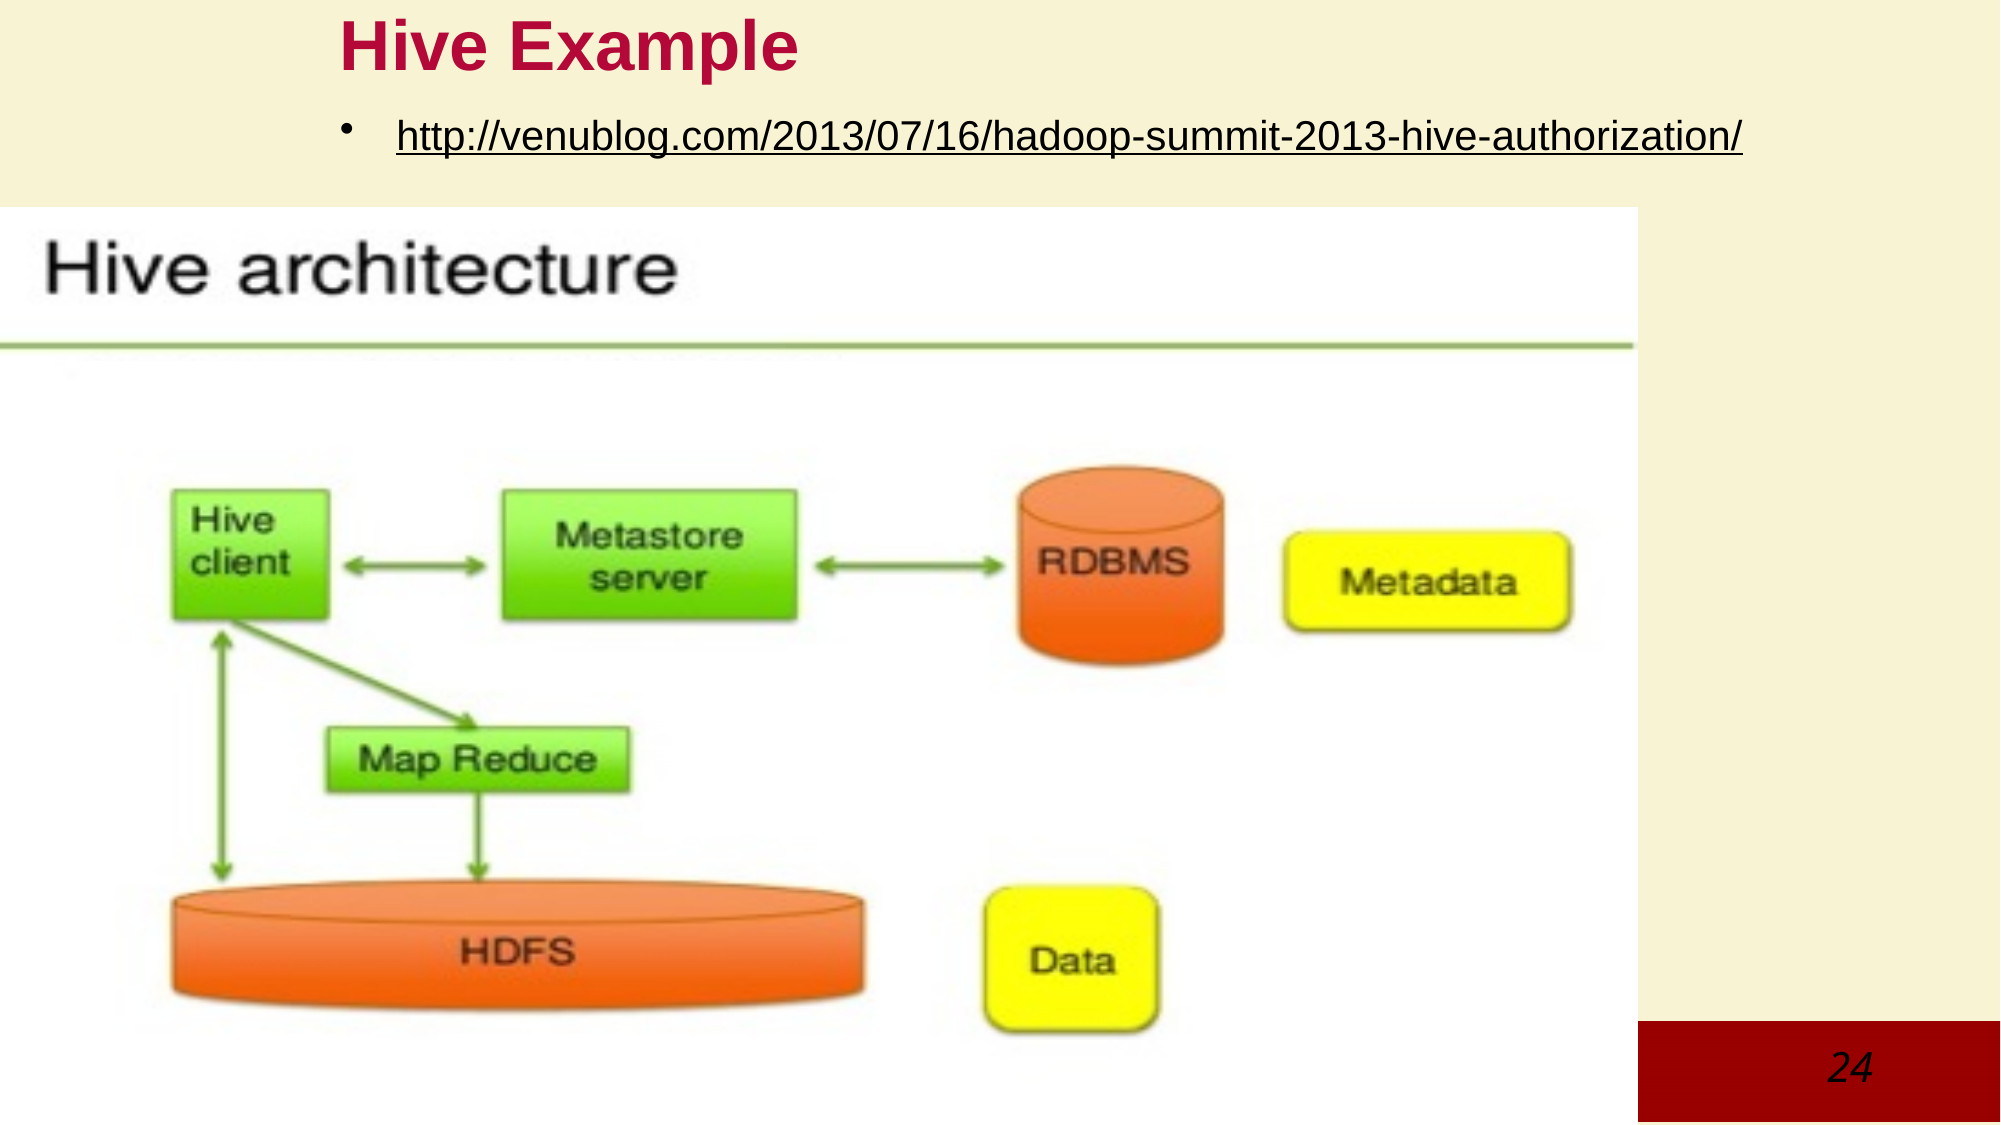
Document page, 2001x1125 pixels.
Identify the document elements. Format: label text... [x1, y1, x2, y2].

picture [1638, 1021, 2001, 1122]
list http://venublog.com/2013/07/16/hadoop-summit-2013-hive-authorization/ [324, 101, 1925, 175]
slide_number 24 [1812, 1033, 1957, 1082]
title Hive Example [324, 0, 1675, 100]
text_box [0, 207, 1638, 1125]
